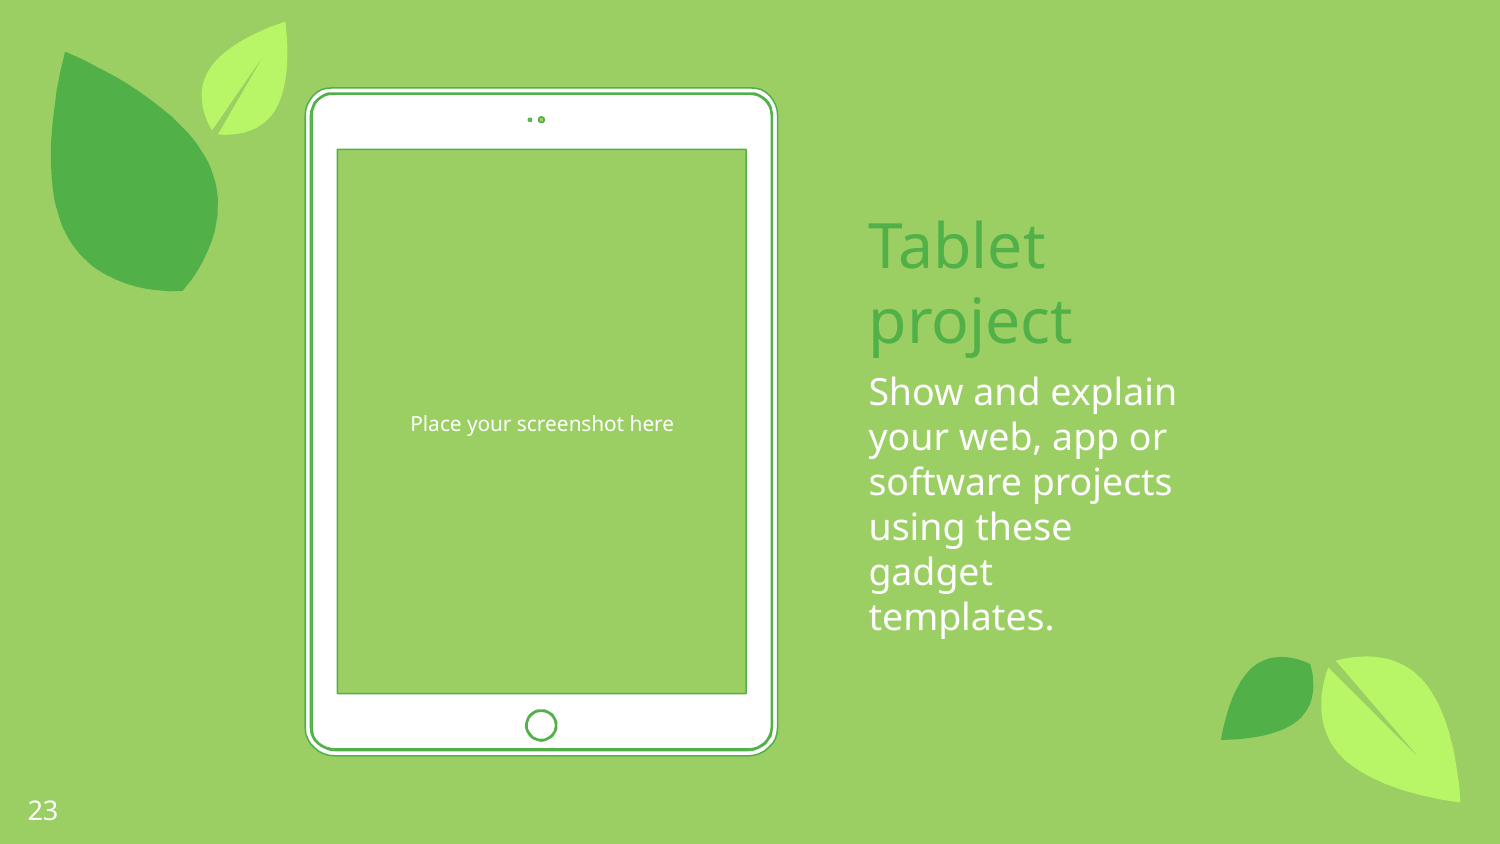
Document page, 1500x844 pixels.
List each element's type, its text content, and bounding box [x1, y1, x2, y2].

list Tablet project Show and explain your web, app or software projects using these gadget templates. [853, 80, 1204, 764]
text_box [305, 87, 778, 756]
text_box Place your screenshot here [337, 149, 747, 697]
slide_number 23 [12, 779, 103, 844]
